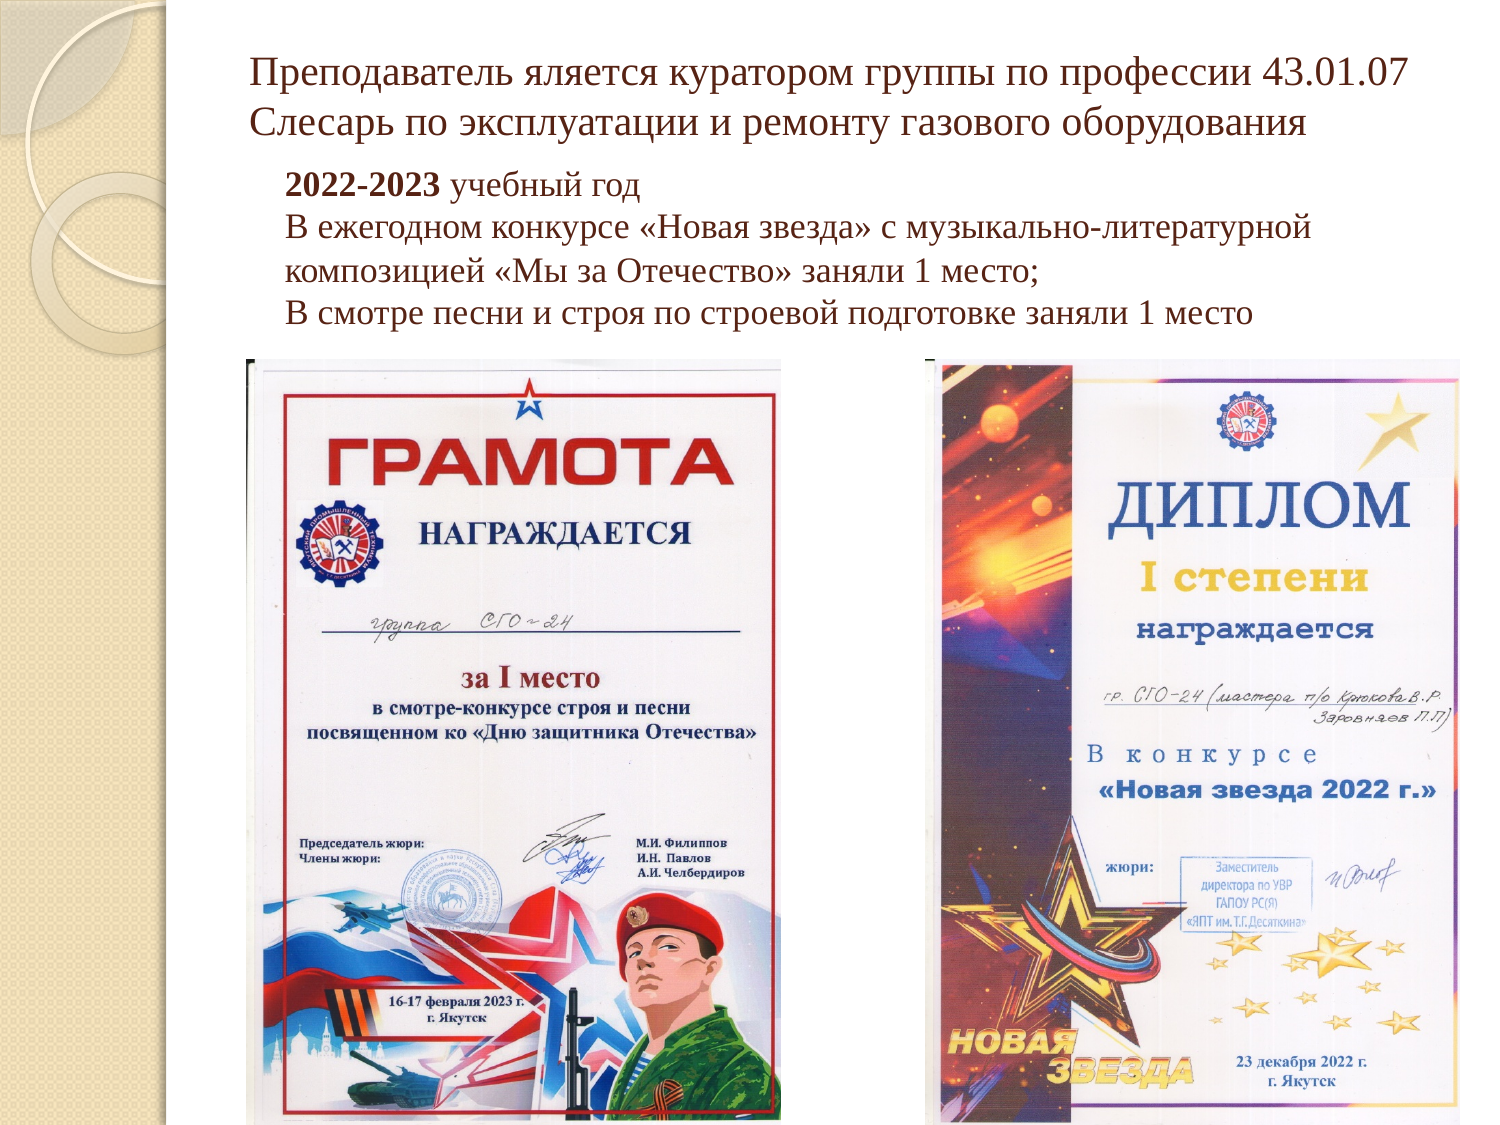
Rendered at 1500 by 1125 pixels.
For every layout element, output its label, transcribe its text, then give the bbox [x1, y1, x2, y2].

title Преподаватель яляется куратором группы по профессии 43.01.07 Слесарь по эксплуатации и ремонту газового оборудования [234, 0, 1465, 188]
text_box 2022-2023 учебный год В ежегодном конкурсе «Новая звезда» с музыкально-литературной композицией «Мы за Отечество» заняли 1 место; В смотре песни и строя по строевой подготовке заняли 1 место [269, 152, 1442, 340]
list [245, 359, 781, 1125]
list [925, 359, 1461, 1125]
